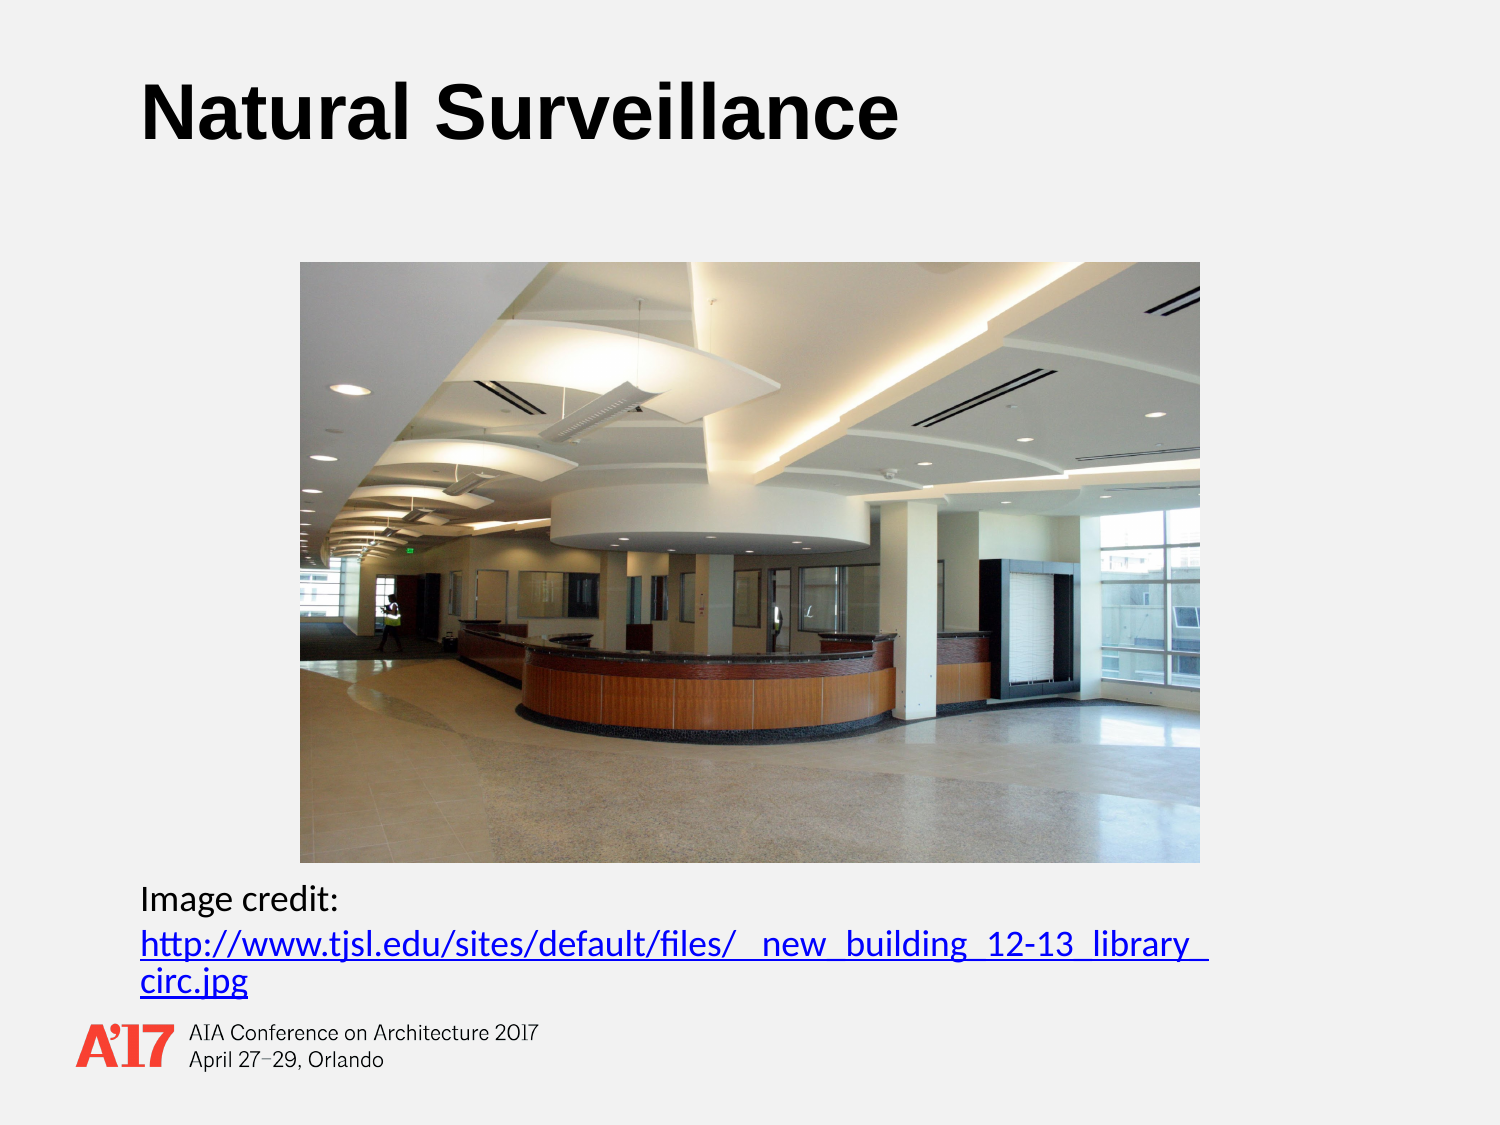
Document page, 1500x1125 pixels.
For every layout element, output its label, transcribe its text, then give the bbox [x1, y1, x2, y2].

text_box Image credit:http://www.tjsl.edu/sites/default/files/ new_building_12-13_library_circ.jpg [124, 866, 1238, 1064]
picture [75, 1023, 539, 1074]
picture [299, 262, 1201, 863]
title Natural Surveillance [125, 52, 1238, 169]
